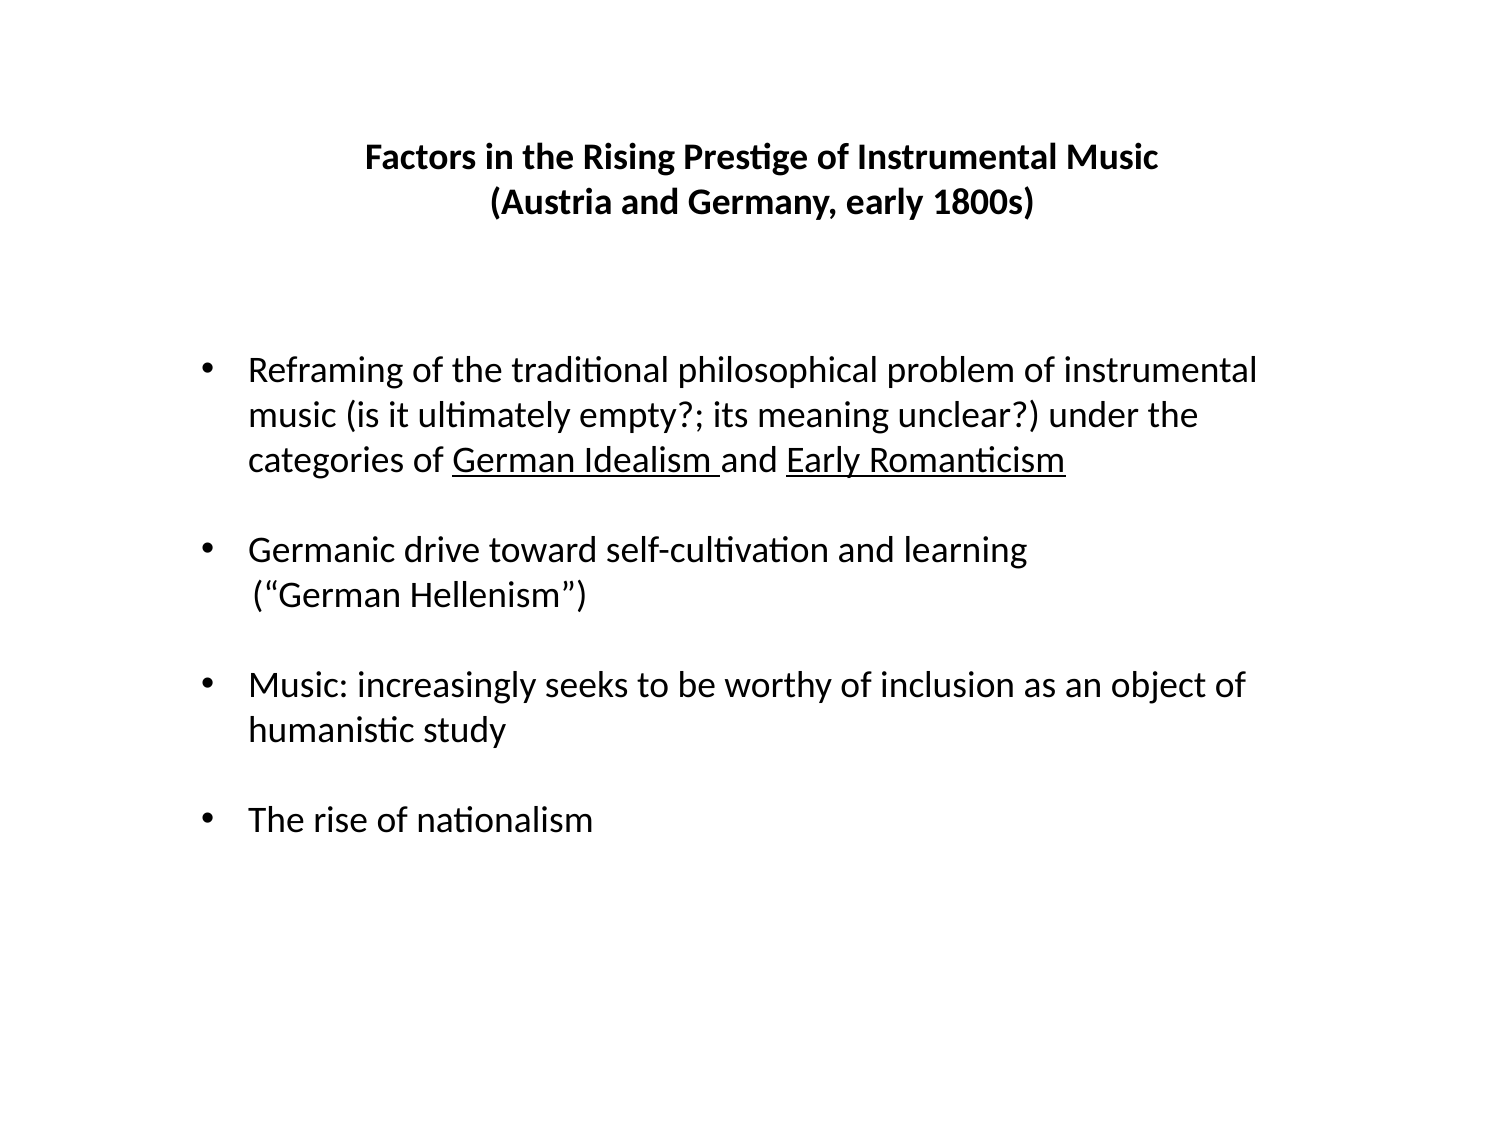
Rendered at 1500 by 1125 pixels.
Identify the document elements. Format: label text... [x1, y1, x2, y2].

text_box Reframing of the traditional philosophical problem of instrumental music (is it ultimately empty?; its meaning unclear?) under the categories of German Idealism and Early Romanticism Germanic drive toward self-cultivation and learning (“German Hellenism”) Music: increasingly seeks to be worthy of inclusion as an object of humanistic study The rise of nationalism [186, 337, 1274, 893]
text_box Factors in the Rising Prestige of Instrumental Music (Austria and Germany, early 1800s) [187, 124, 1338, 230]
